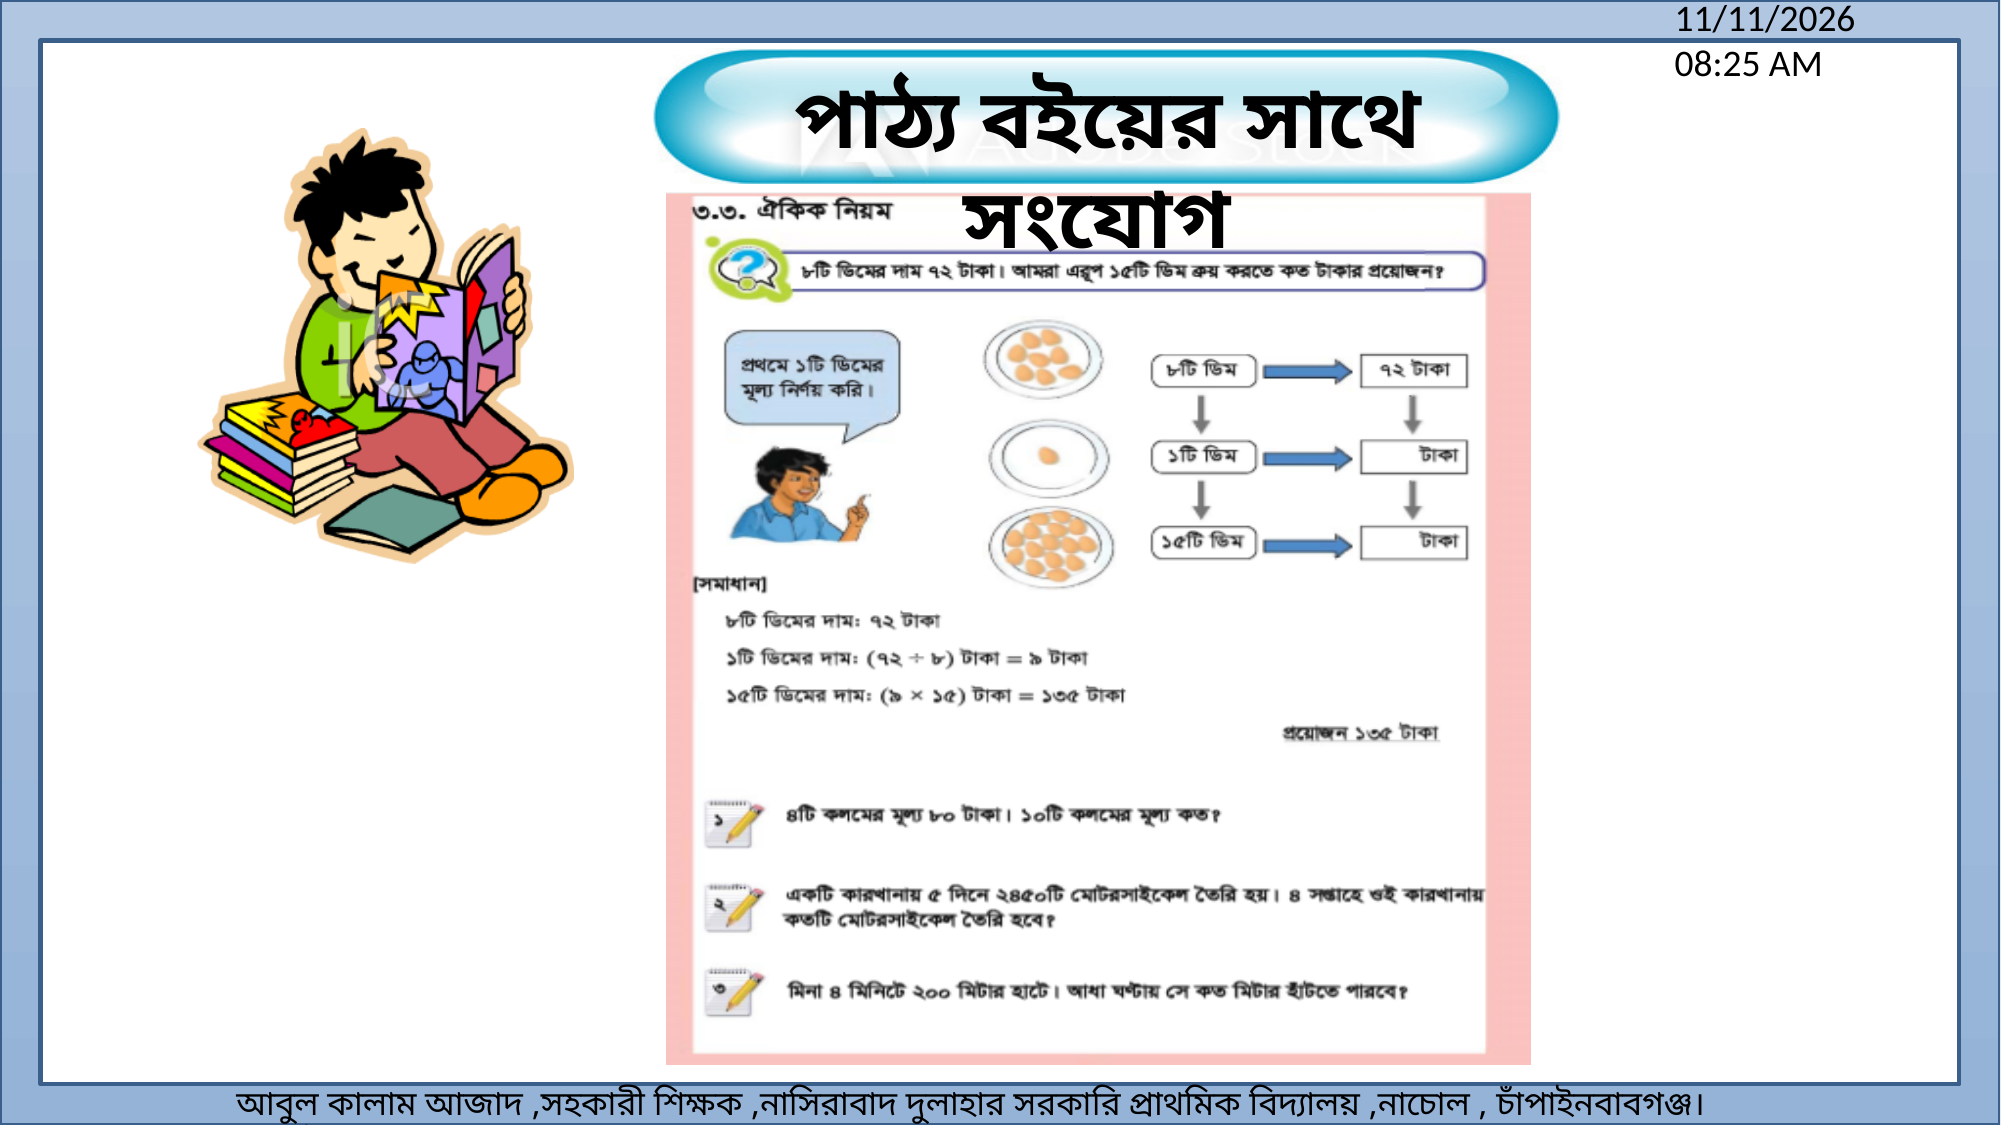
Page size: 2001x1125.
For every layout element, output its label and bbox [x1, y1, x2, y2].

text_box [653, 48, 1563, 184]
picture [197, 128, 574, 565]
picture [665, 192, 1531, 1065]
